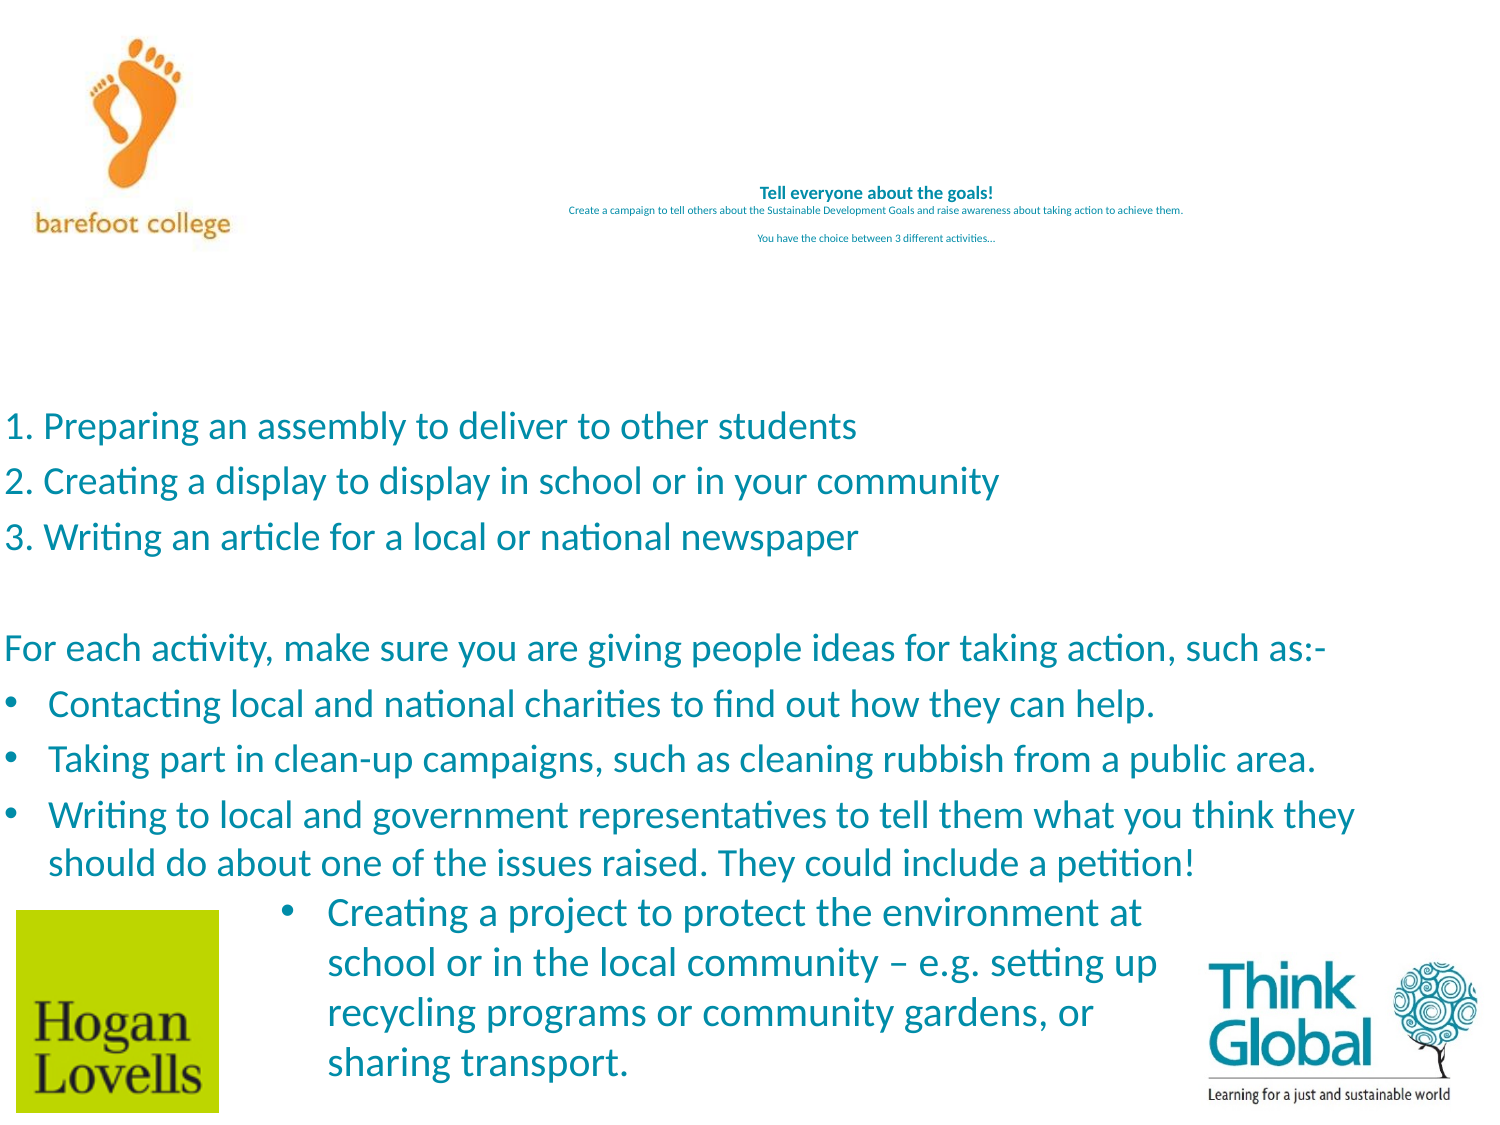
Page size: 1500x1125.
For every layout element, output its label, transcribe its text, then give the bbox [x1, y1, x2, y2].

picture [16, 910, 219, 1113]
picture [13, 18, 251, 256]
list 1. Preparing an assembly to deliver to other students 2. Creating a display to display in school or in your community 3. Writing an article for a local or national newspaper For each activity, make sure you are giving people ideas for taking action, such as:- Contacting local and national charities to find out how they can help. Taking part in clean-up campaigns, such as cleaning rubbish from a public area. Writing to local and government representatives to tell them what you think they should do about one of the issues raised. They could include a petition! [0, 224, 1486, 901]
text_box Creating a project to protect the environment at school or in the local community – e.g. setting up recycling programs or community gardens, or sharing transport. [265, 877, 1214, 1125]
picture [1198, 952, 1486, 1113]
title Tell everyone about the goals! Create a campaign to tell others about the Sustainable Development Goals and raise awareness about taking action to achieve them. You have the choice between 3 different activities… [256, 172, 1500, 280]
